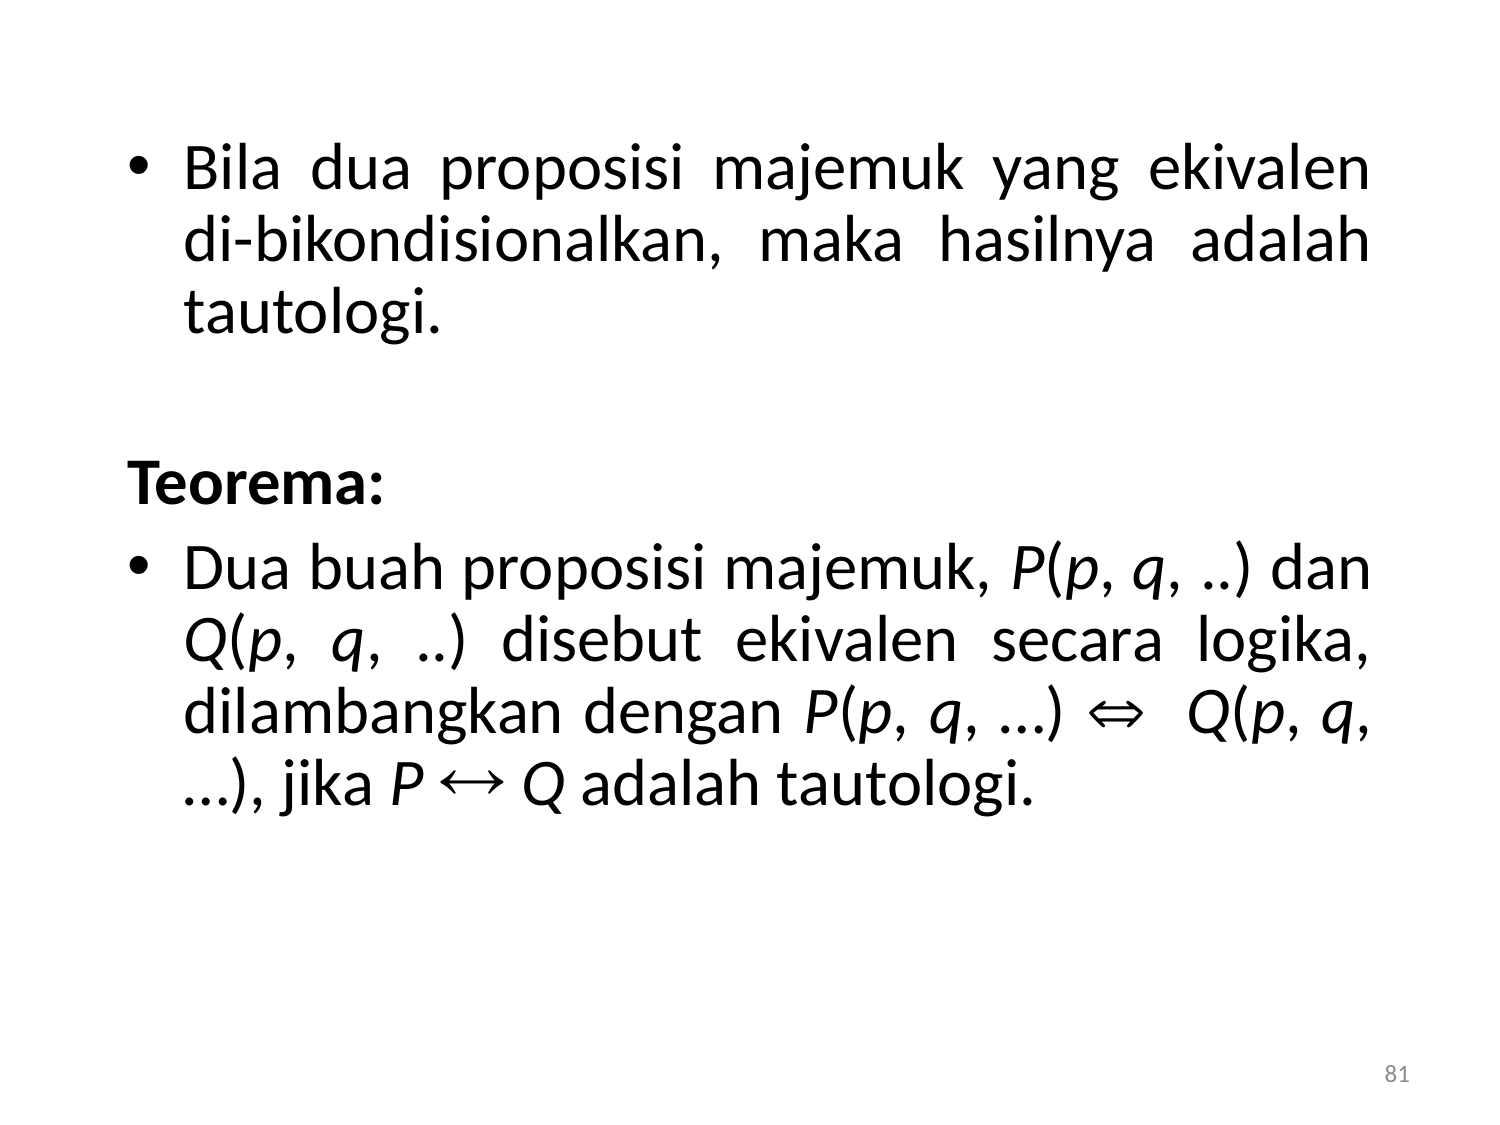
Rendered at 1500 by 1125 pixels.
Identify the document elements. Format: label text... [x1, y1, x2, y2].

slide_number 81 [1074, 1042, 1425, 1103]
list Bila dua proposisi majemuk yang ekivalen di-bikondisionalkan, maka hasilnya adalah tautologi. Teorema: Dua buah proposisi majemuk, P(p, q, ..) dan Q(p, q, ..) disebut ekivalen secara logika, dilambangkan dengan P(p, q, …)  Q(p, q, …), jika P  Q adalah tautologi. [112, 125, 1388, 1000]
